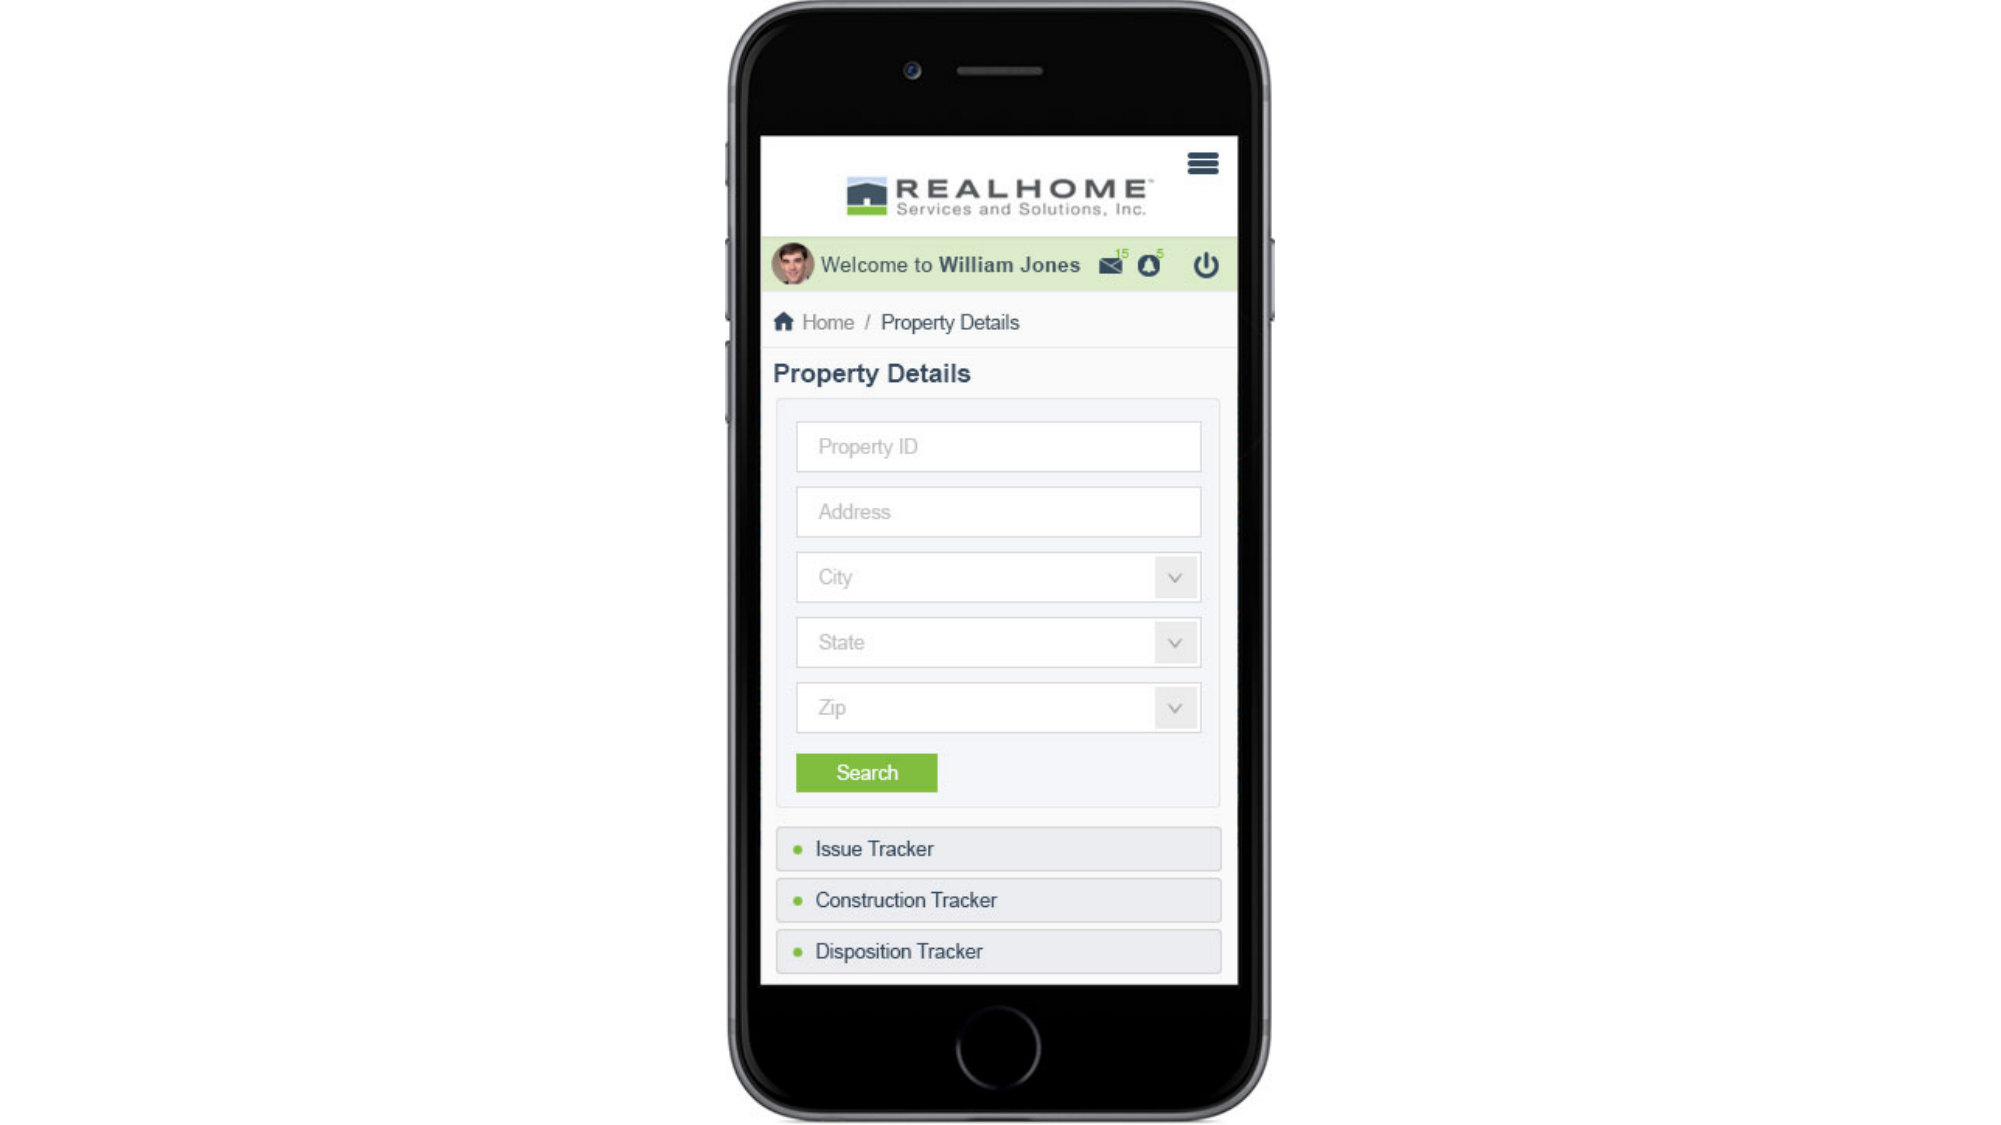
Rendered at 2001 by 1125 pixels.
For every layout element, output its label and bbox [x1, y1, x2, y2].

picture [725, 0, 1275, 1125]
